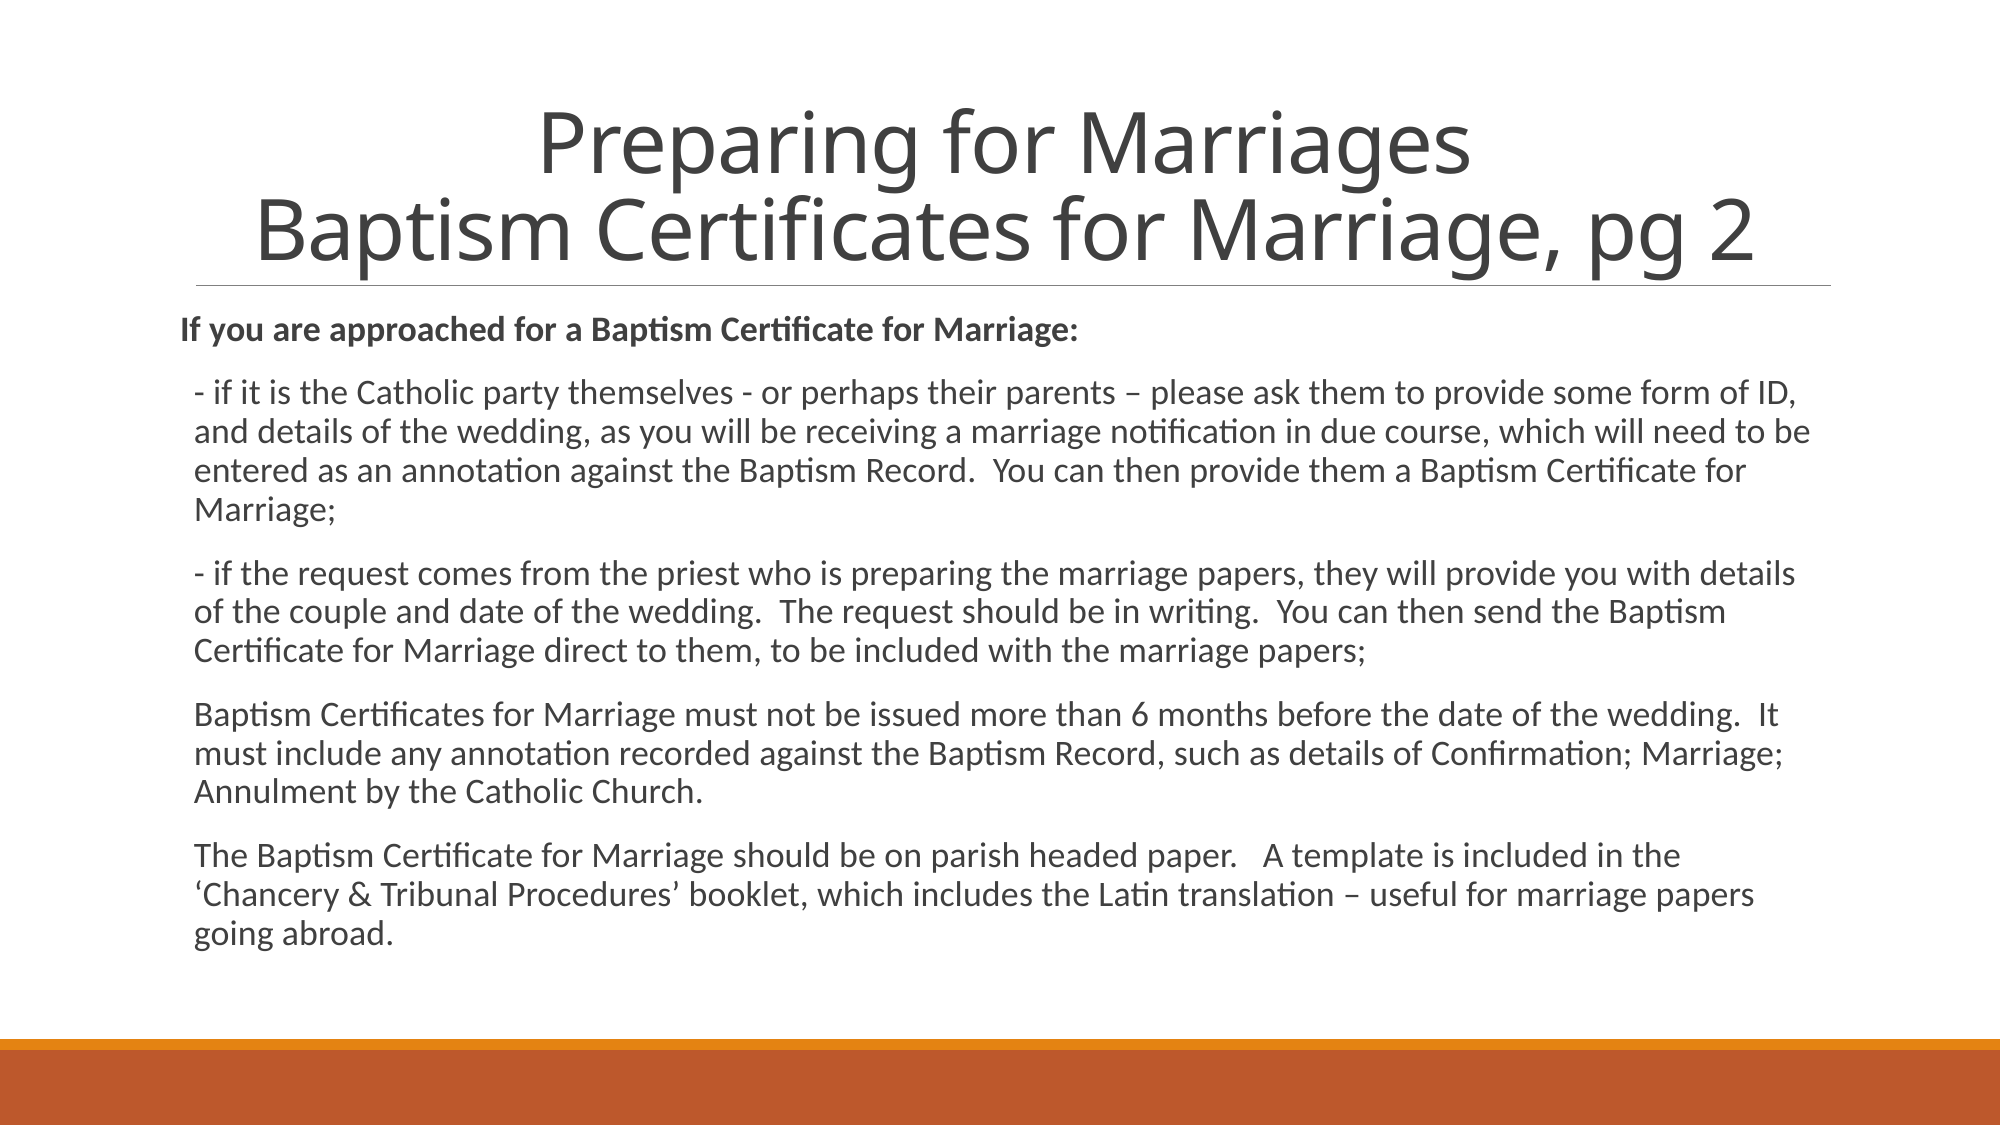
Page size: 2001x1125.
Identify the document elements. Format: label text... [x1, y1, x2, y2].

list If you are approached for a Baptism Certificate for Marriage: - if it is the Catholic party themselves - or perhaps their parents – please ask them to provide some form of ID, and details of the wedding, as you will be receiving a marriage notification in due course, which will need to be entered as an annotation against the Baptism Record. You can then provide them a Baptism Certificate for Marriage; - if the request comes from the priest who is preparing the marriage papers, they will provide you with details of the couple and date of the wedding. The request should be in writing. You can then send the Baptism Certificate for Marriage direct to them, to be included with the marriage papers; Baptism Certificates for Marriage must not be issued more than 6 months before the date of the wedding. It must include any annotation recorded against the Baptism Record, such as details of Confirmation; Marriage; Annulment by the Catholic Church. The Baptism Certificate for Marriage should be on parish headed paper. A template is included in the ‘Chancery & Tribunal Procedures’ booklet, which includes the Latin translation – useful for marriage papers going abroad. [180, 302, 1830, 963]
title Preparing for Marriages Baptism Certificates for Marriage, pg 2 [180, 47, 1830, 285]
